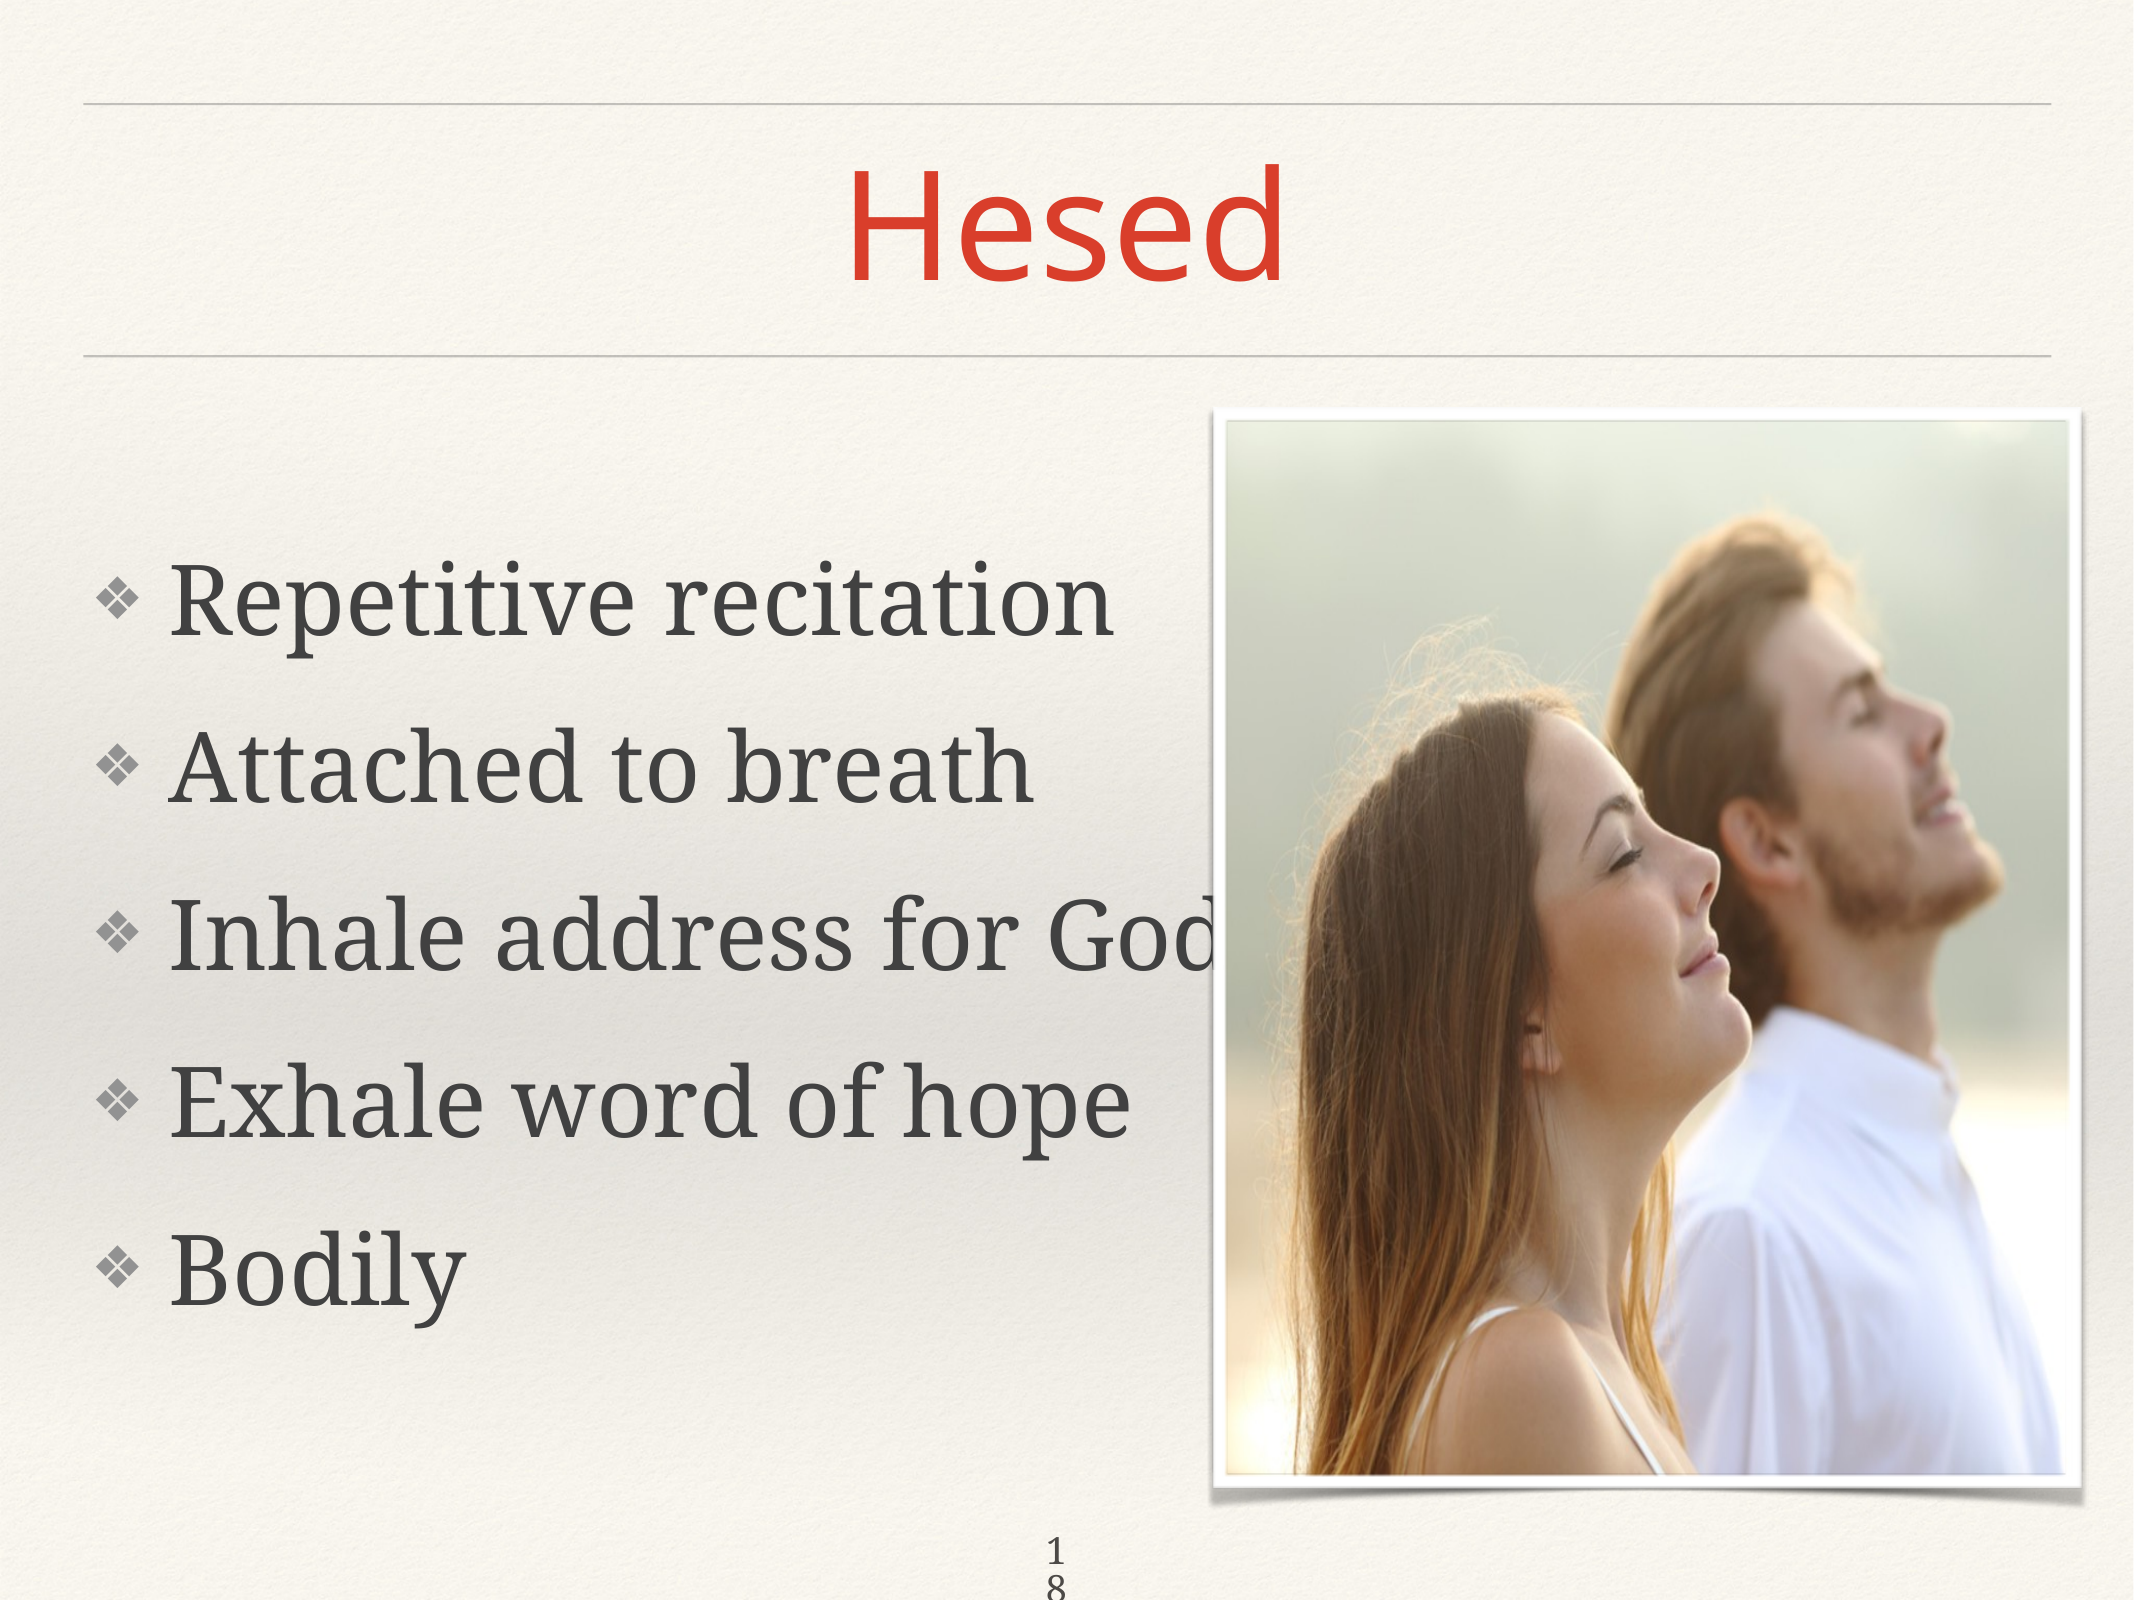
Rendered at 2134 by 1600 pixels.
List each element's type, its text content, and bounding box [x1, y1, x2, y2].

picture [0, 0, 2134, 1600]
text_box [1207, 406, 2089, 1512]
title Hesed [82, 130, 2051, 332]
list Repetitive recitation Attached to breath Inhale address for God Exhale word of hope Bodily [82, 430, 1207, 1432]
slide_number 18 [1036, 1518, 1095, 1586]
